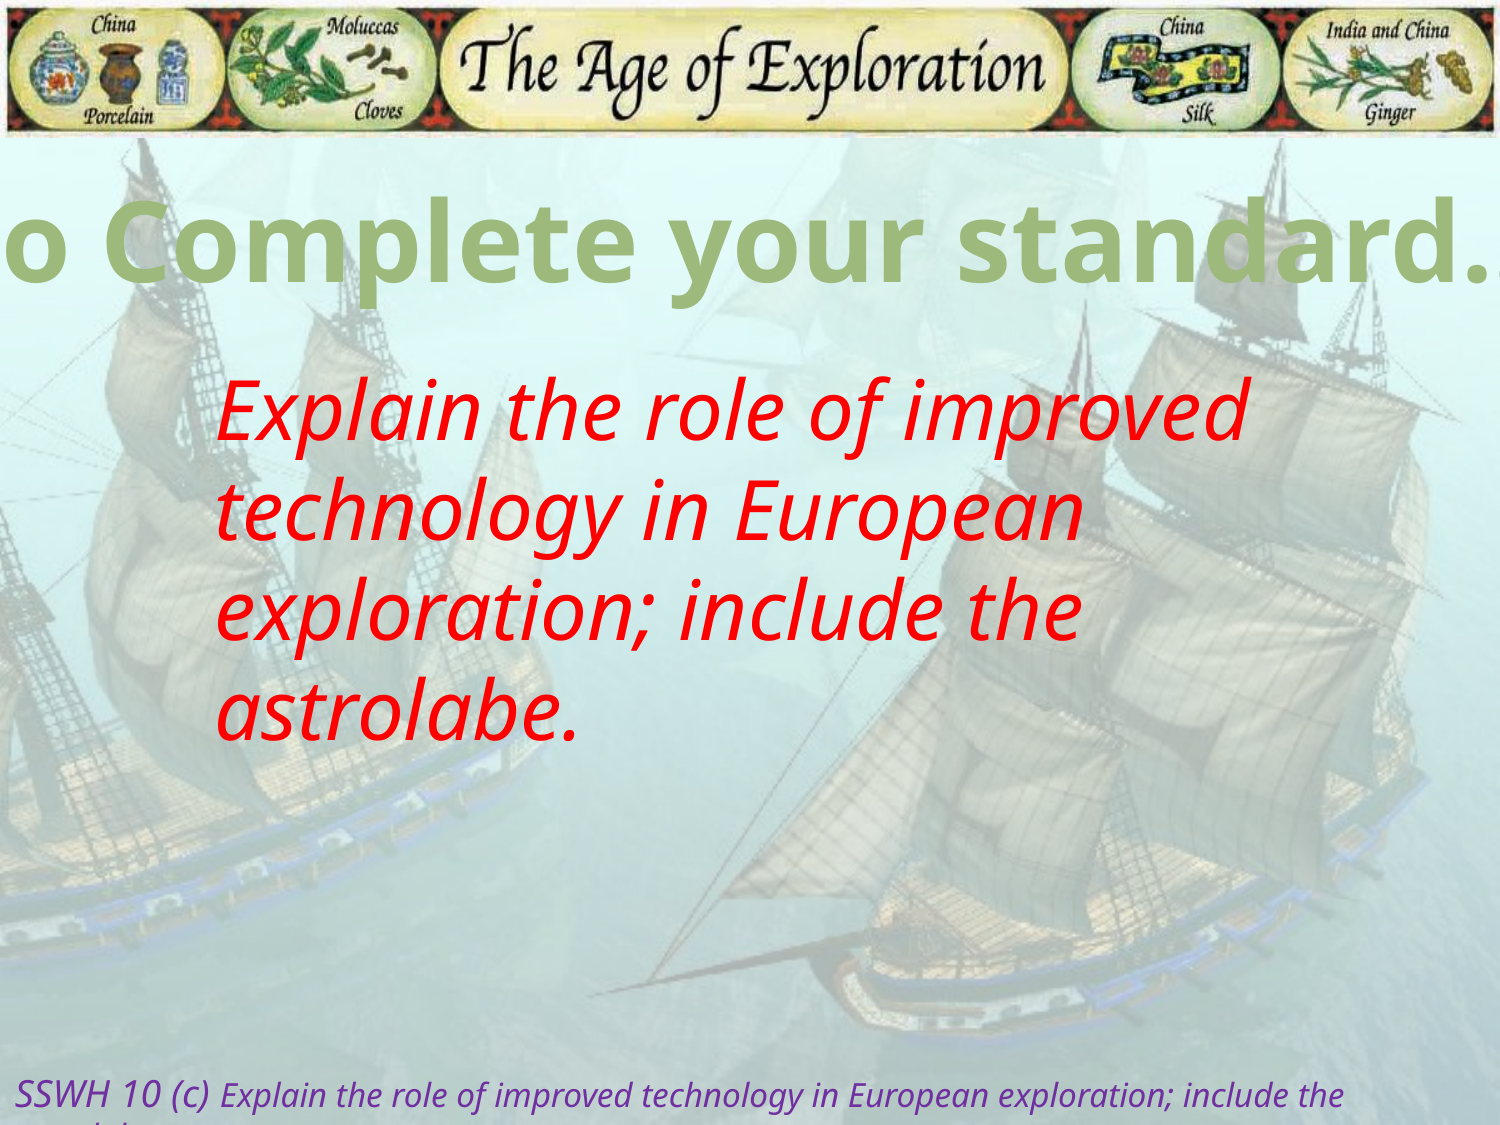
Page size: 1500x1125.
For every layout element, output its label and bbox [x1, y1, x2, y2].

text_box [0, 0, 1500, 1125]
